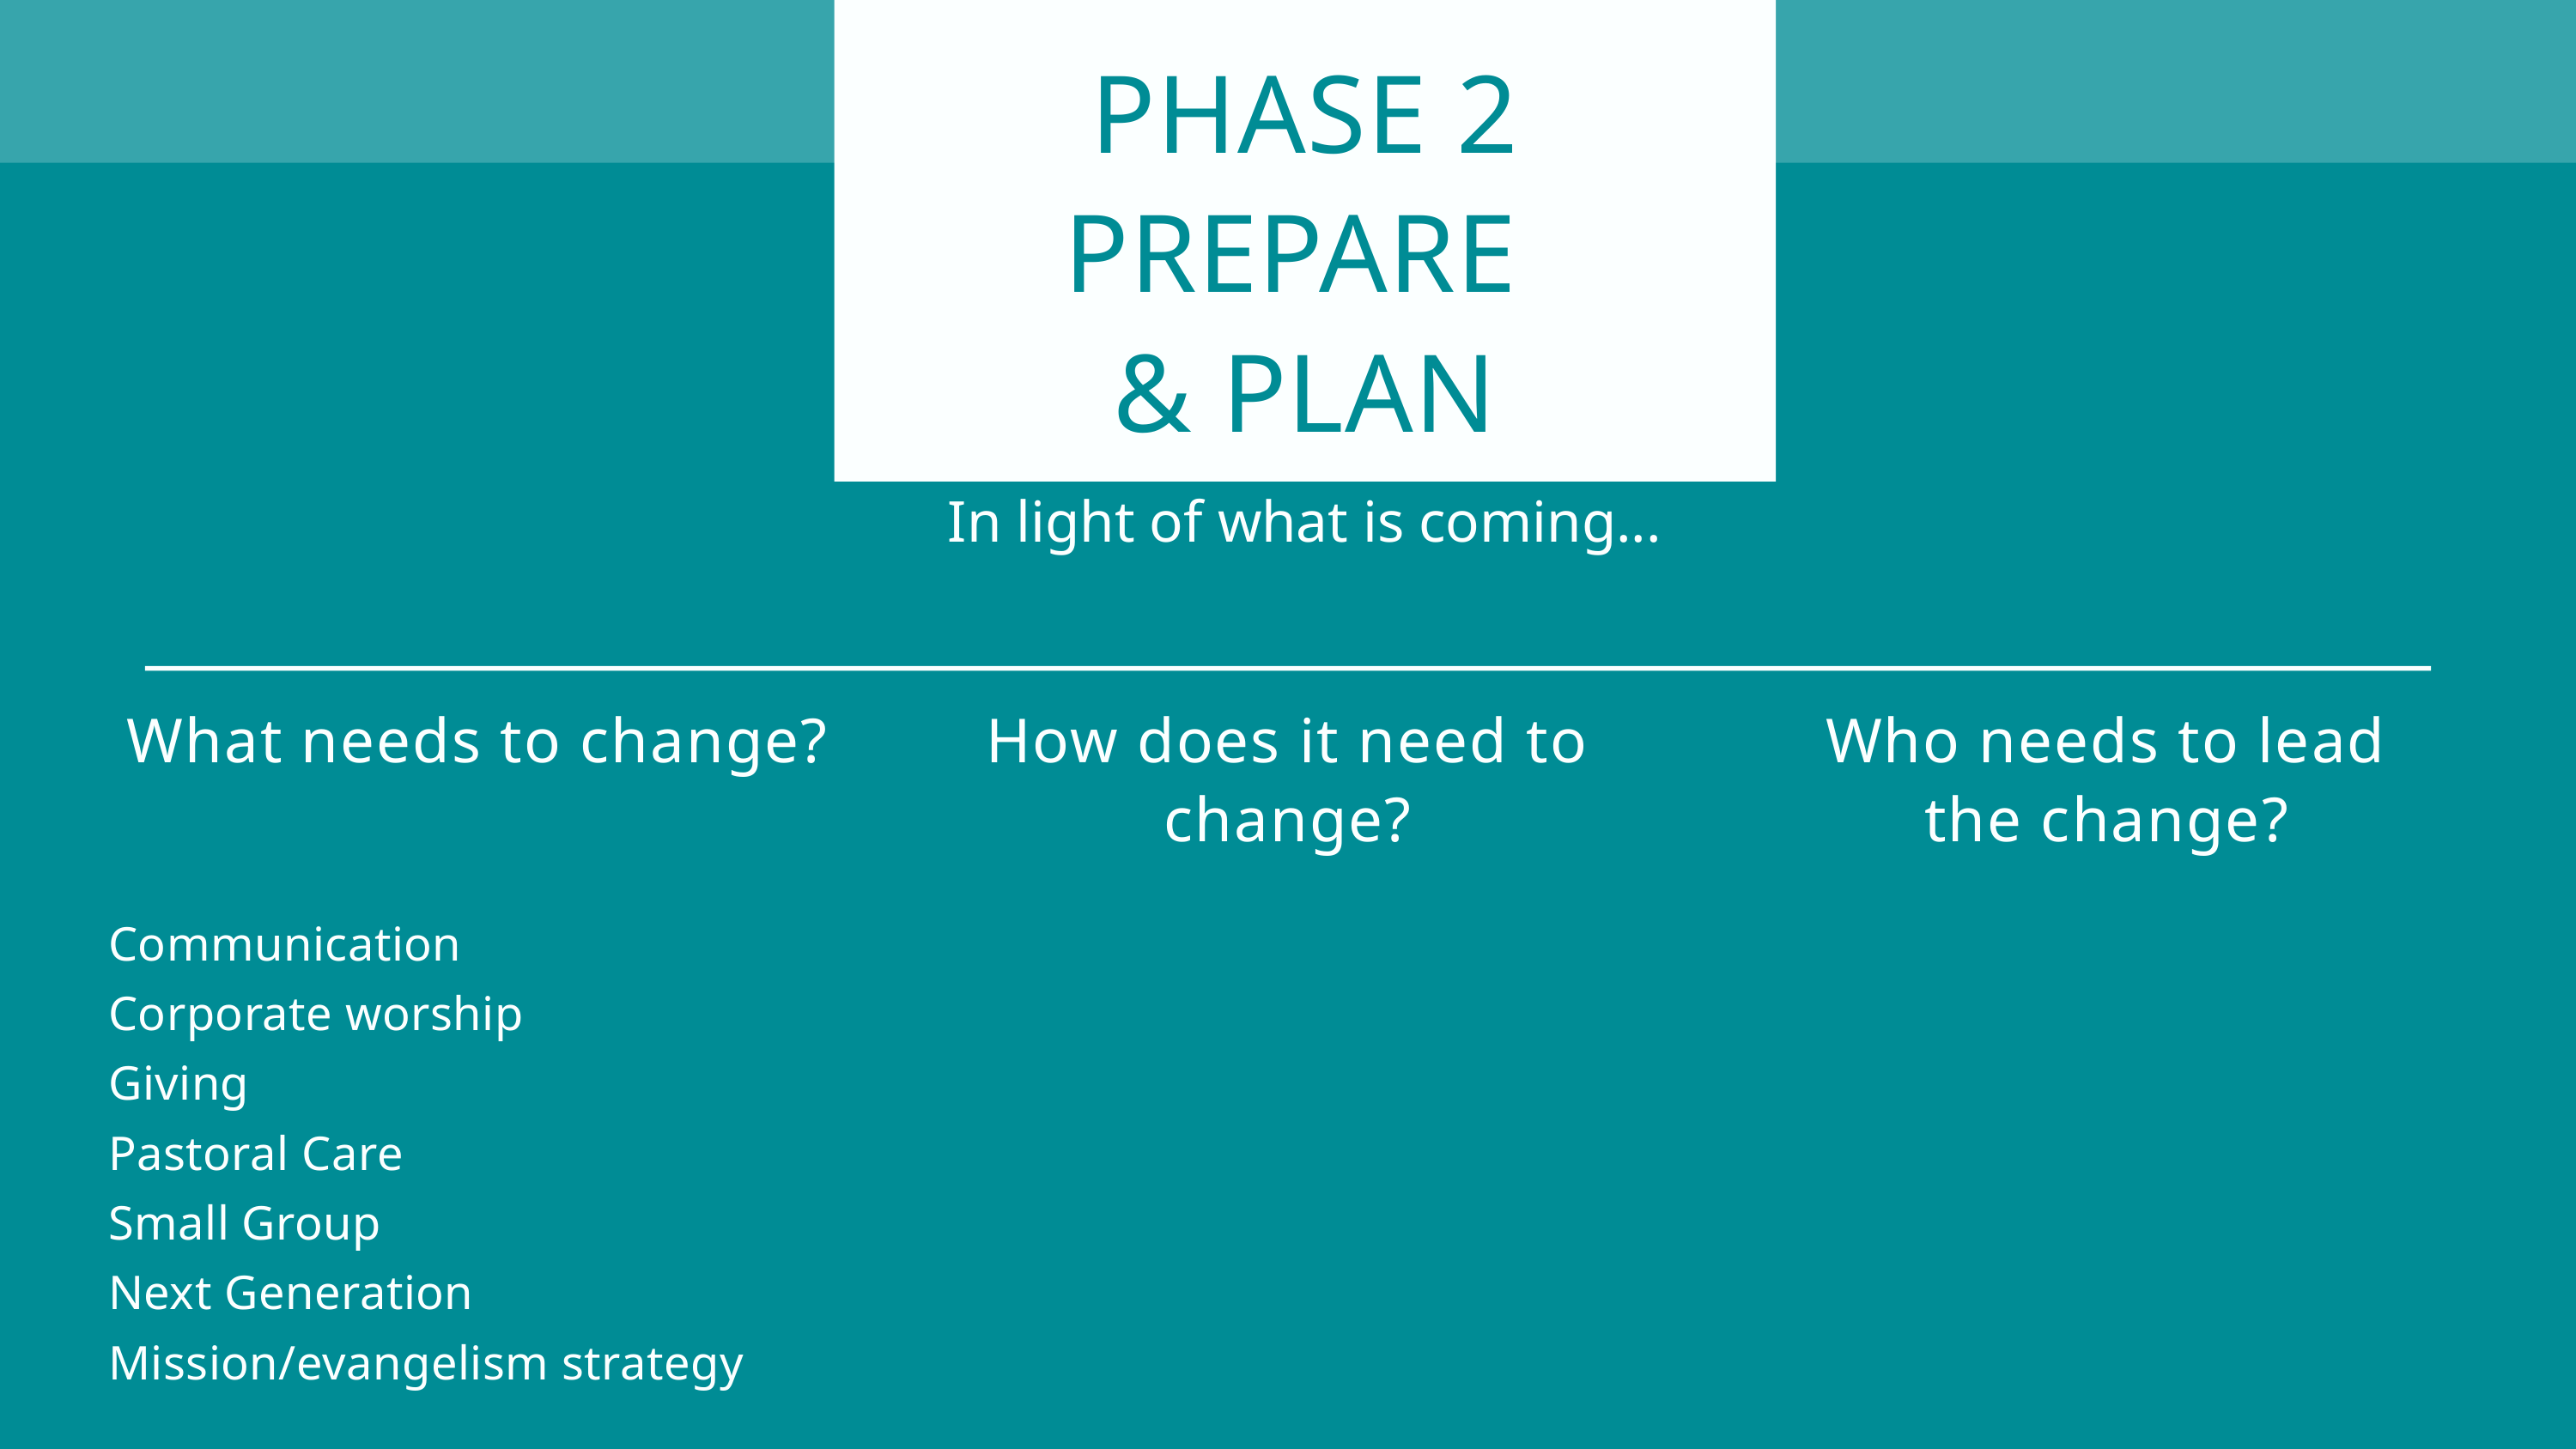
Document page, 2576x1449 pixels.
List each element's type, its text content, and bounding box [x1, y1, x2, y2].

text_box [105, 699, 851, 1384]
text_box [914, 699, 1662, 965]
text_box [144, 665, 2432, 671]
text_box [1782, 699, 2432, 965]
text_box [1777, 0, 2576, 163]
text_box [0, 0, 834, 163]
text_box In light of what is coming... [925, 474, 1686, 554]
text_box [834, 0, 1777, 482]
text_box PHASE 2 PREPARE & PLAN [850, 34, 1760, 454]
